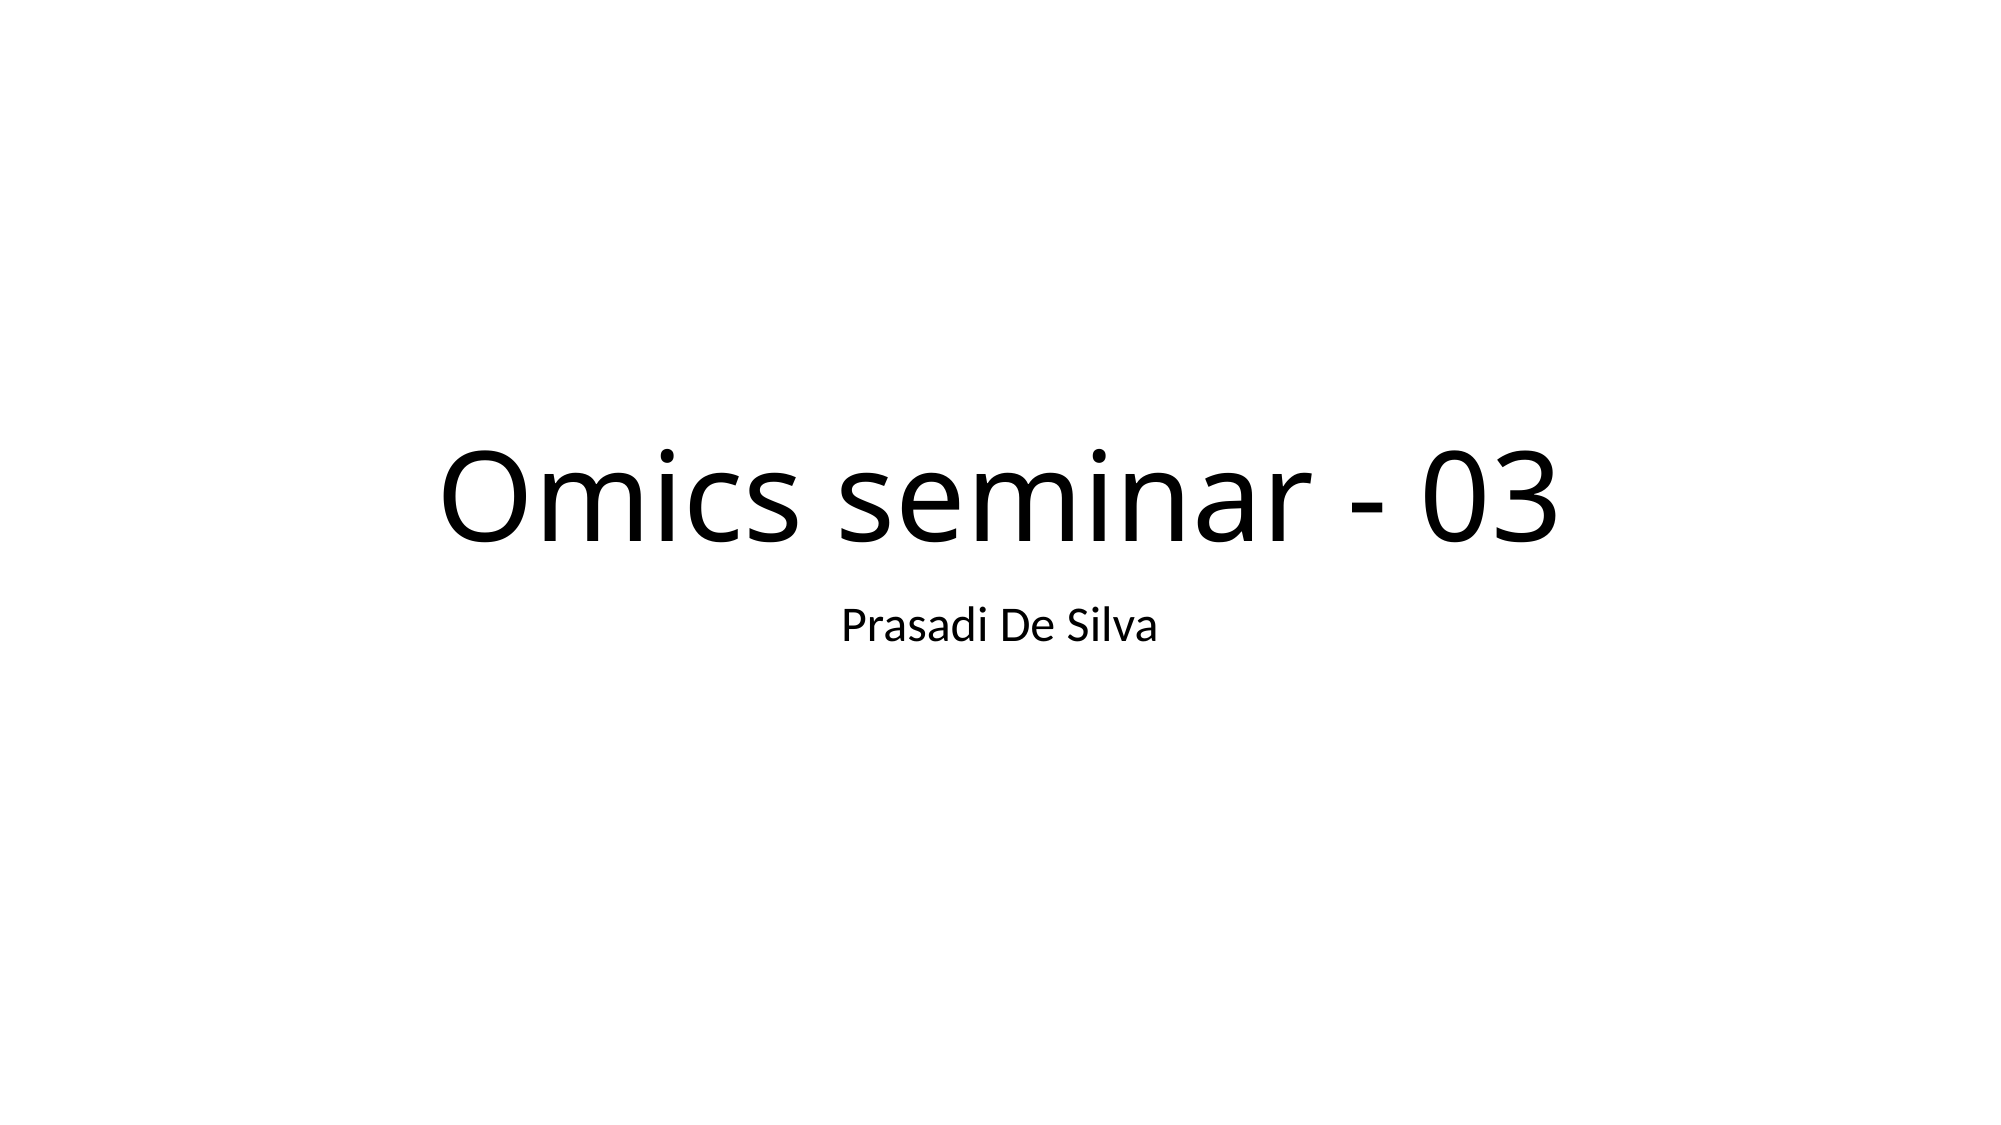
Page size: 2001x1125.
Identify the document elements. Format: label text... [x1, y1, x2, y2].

subtitle Prasadi De Silva [249, 590, 1750, 863]
title Omics seminar - 03 [249, 184, 1750, 576]
